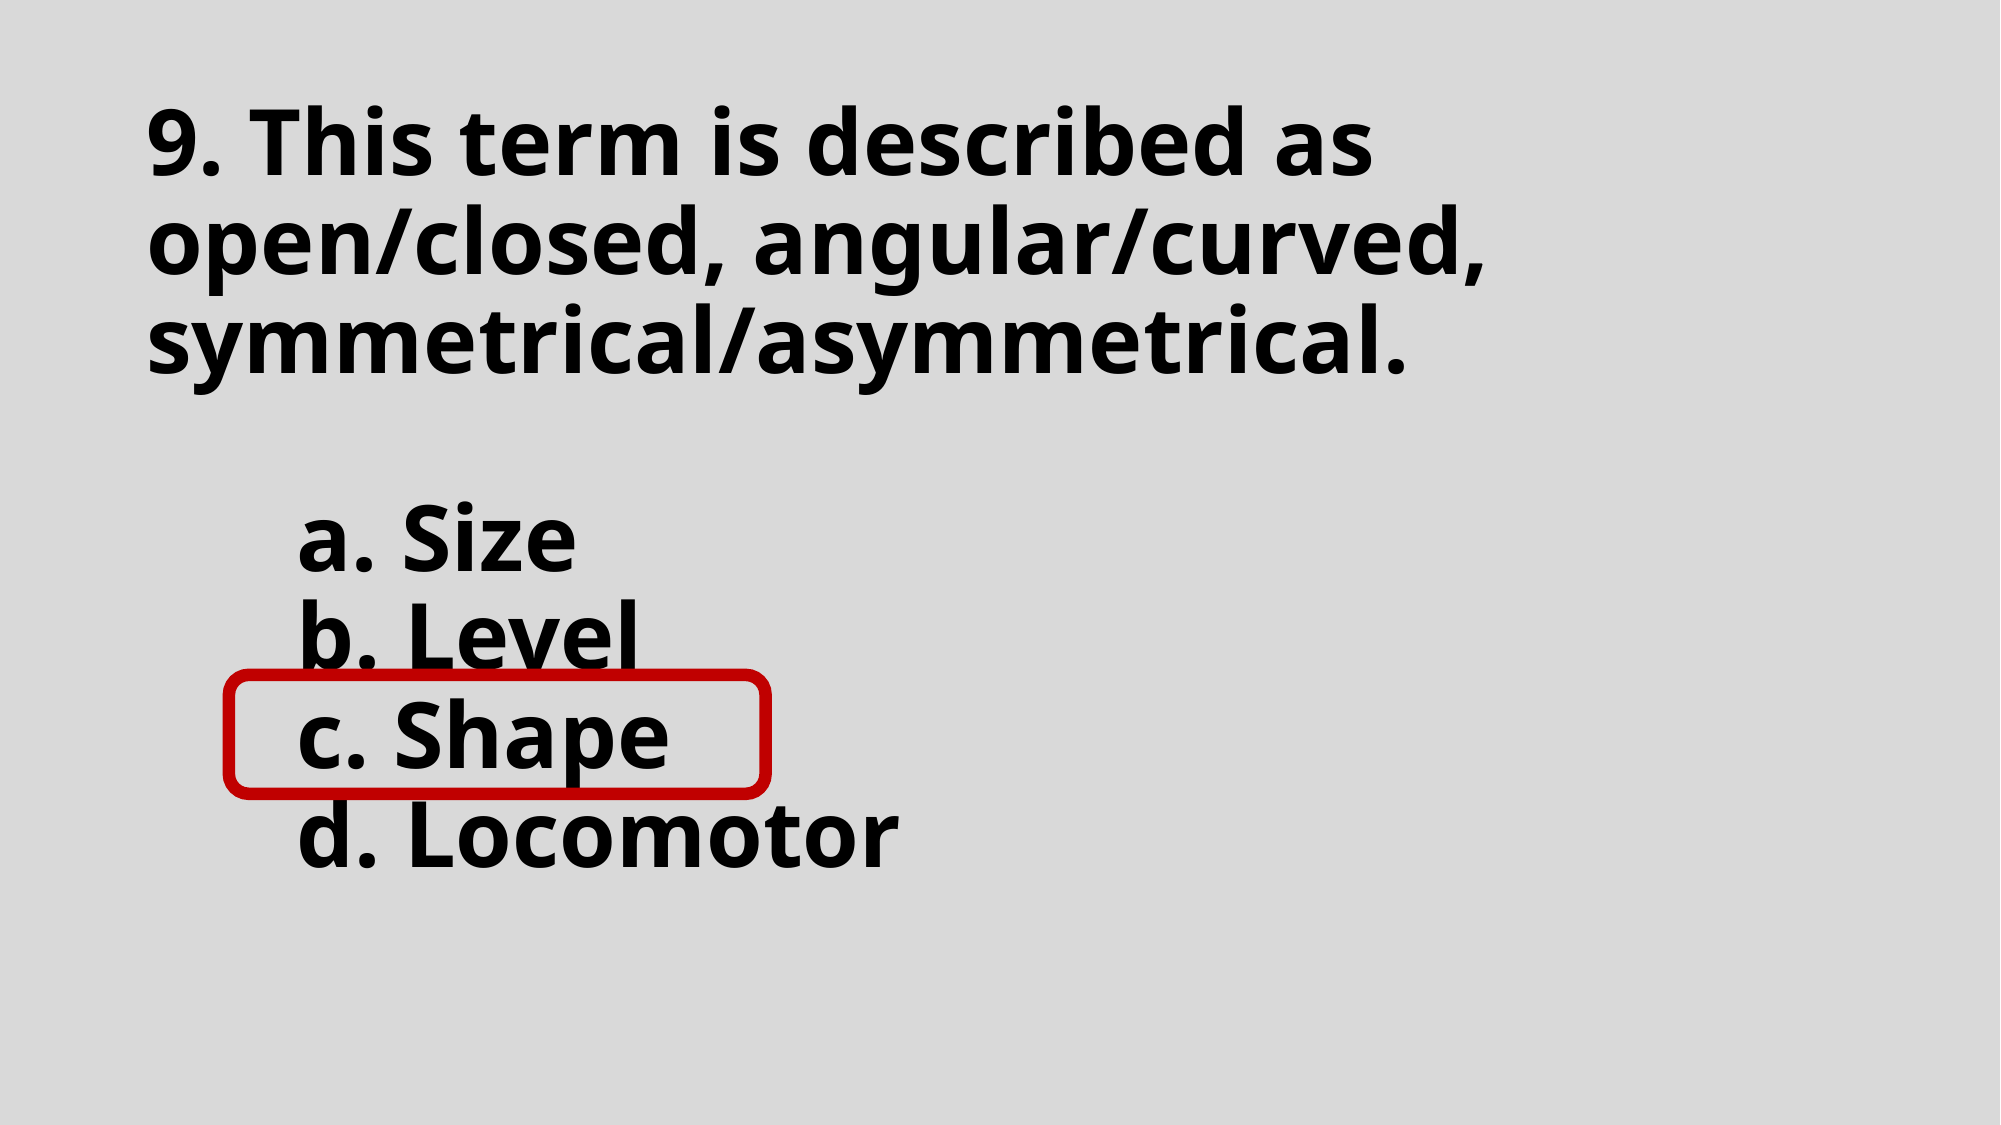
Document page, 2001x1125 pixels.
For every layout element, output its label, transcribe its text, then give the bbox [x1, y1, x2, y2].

text_box [227, 673, 767, 795]
title 9. This term is described as open/closed, angular/curved, symmetrical/asymmetrical. a. Size b. Level c. Shape d. Locomotor [131, 115, 2000, 979]
